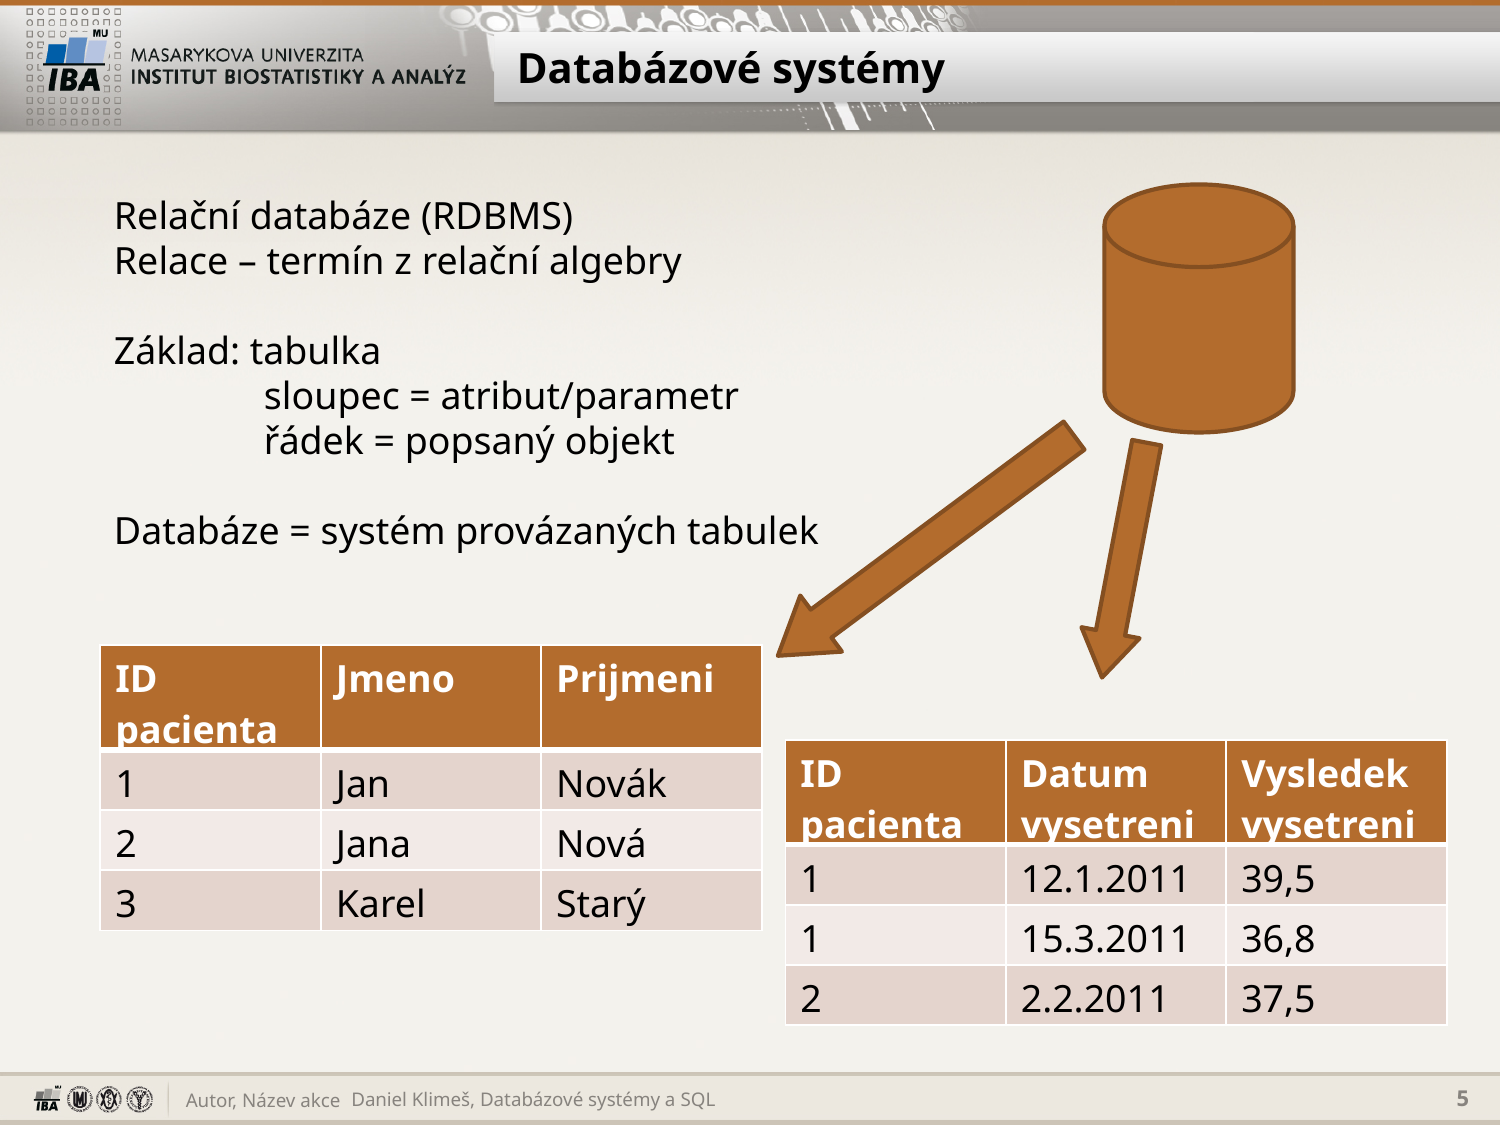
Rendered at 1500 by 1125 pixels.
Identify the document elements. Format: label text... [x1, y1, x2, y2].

table_cell 2 [786, 966, 1005, 1024]
table_cell 3 [101, 871, 320, 930]
text_box [1102, 182, 1296, 435]
table_cell 1 [786, 906, 1005, 964]
table_cell 39,5 [1227, 847, 1446, 904]
table_cell Jan [322, 753, 540, 809]
table_header Vysledek vysetreni [1227, 741, 1446, 842]
table_cell 36,8 [1227, 906, 1446, 964]
table_cell 1 [101, 753, 320, 809]
table_cell 1 [786, 847, 1005, 904]
table_cell 2 [101, 811, 320, 869]
text_box Relační databáze (RDBMS) Relace – termín z relační algebry Základ: tabulka sloupec = atribut/parametr řádek = popsaný objekt Databáze = systém provázaných tabulek [99, 184, 835, 560]
table_cell 12.1.2011 [1007, 847, 1225, 904]
table_cell Karel [322, 871, 540, 930]
slide_number 5 [1340, 1080, 1485, 1118]
table_header ID pacienta [786, 741, 1005, 842]
table_header Datum vysetreni [1007, 741, 1225, 842]
footer Daniel Klimeš, Databázové systémy a SQL [336, 1079, 1341, 1124]
table_cell Nová [542, 811, 761, 869]
table_header Jmeno [322, 646, 540, 747]
table_header Prijmeni [542, 646, 761, 747]
table_cell Novák [542, 753, 761, 809]
table_cell Starý [542, 871, 761, 930]
text_box [1079, 437, 1164, 680]
table_cell Jana [322, 811, 540, 869]
table_cell 2.2.2011 [1007, 966, 1225, 1024]
table_header ID pacienta [101, 646, 320, 747]
text_box [775, 419, 1087, 658]
table_cell 15.3.2011 [1007, 906, 1225, 964]
title Databázové systémy [501, 31, 1471, 104]
picture [0, 0, 1500, 1125]
table_cell 37,5 [1227, 966, 1446, 1024]
